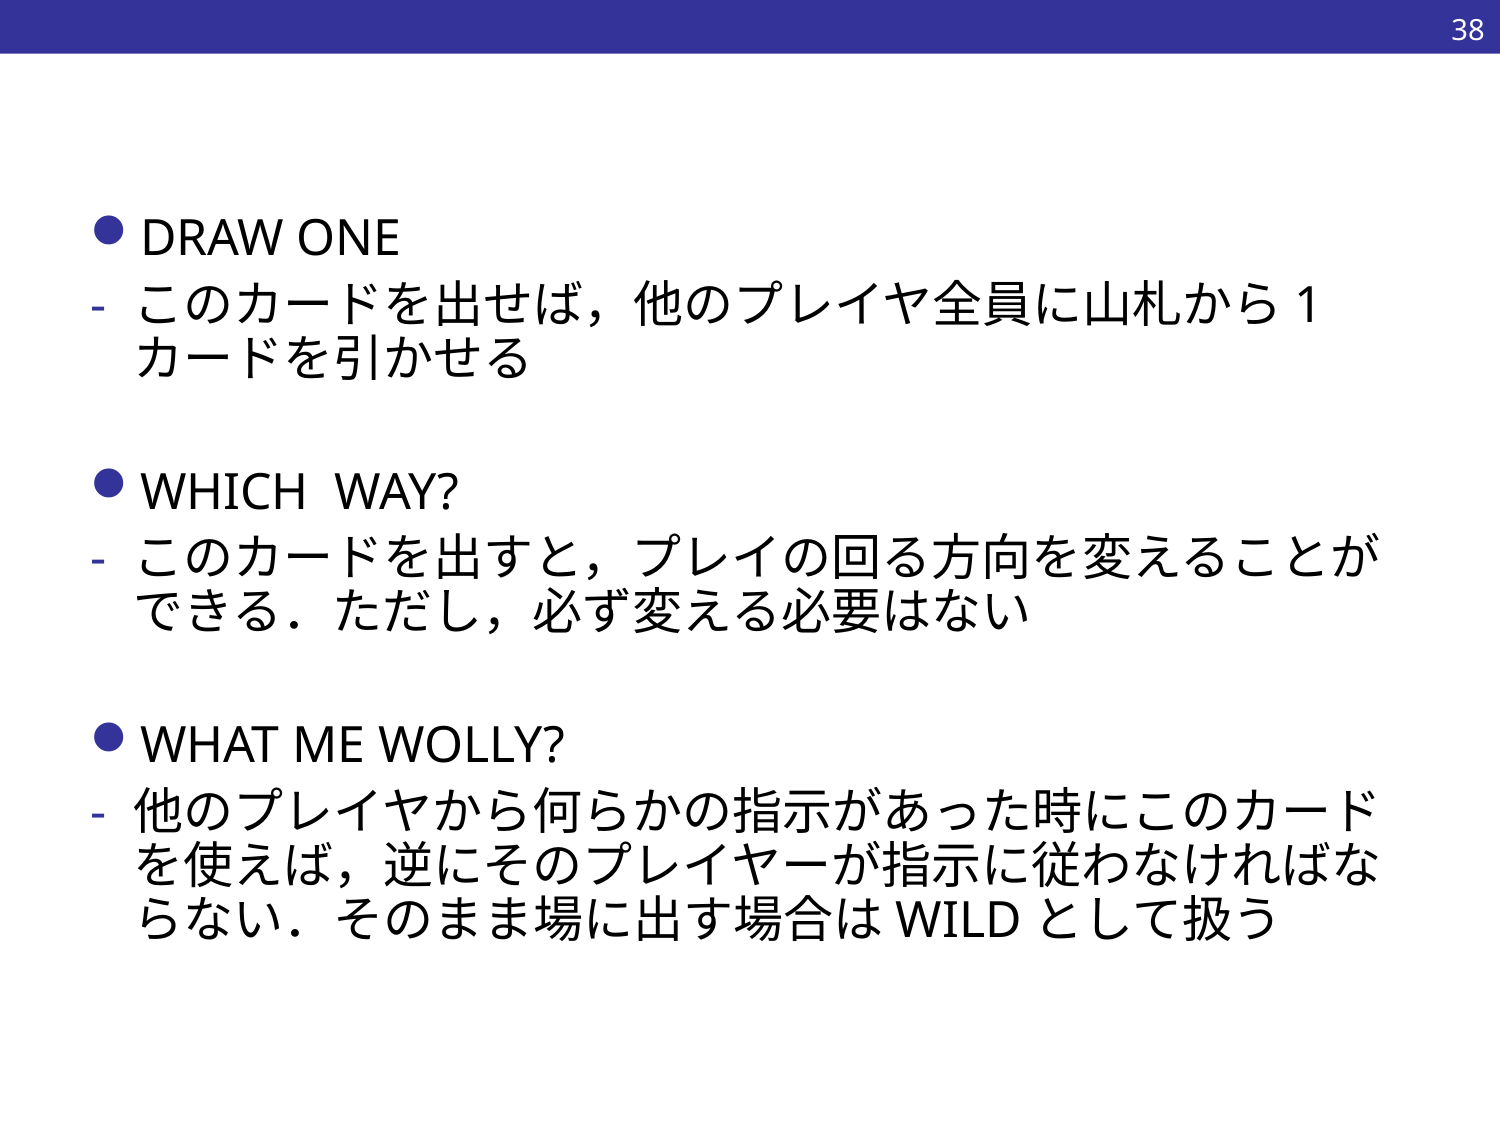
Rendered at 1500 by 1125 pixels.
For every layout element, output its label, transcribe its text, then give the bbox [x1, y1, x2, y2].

slide_number 37 [1389, 3, 1500, 51]
list DRAW ONE このカードを出せば，他のプレイヤ全員に山札から1カードを引かせる WHICH WAY? このカードを出すと，プレイの回る方向を変えることができる．ただし，必ず変える必要はない WHAT ME WOLLY? 他のプレイヤから何らかの指示があった時にこのカードを使えば，逆にそのプレイヤーが指示に従わなければならない．そのまま場に出す場合はWILDとして扱う [74, 204, 1426, 1006]
